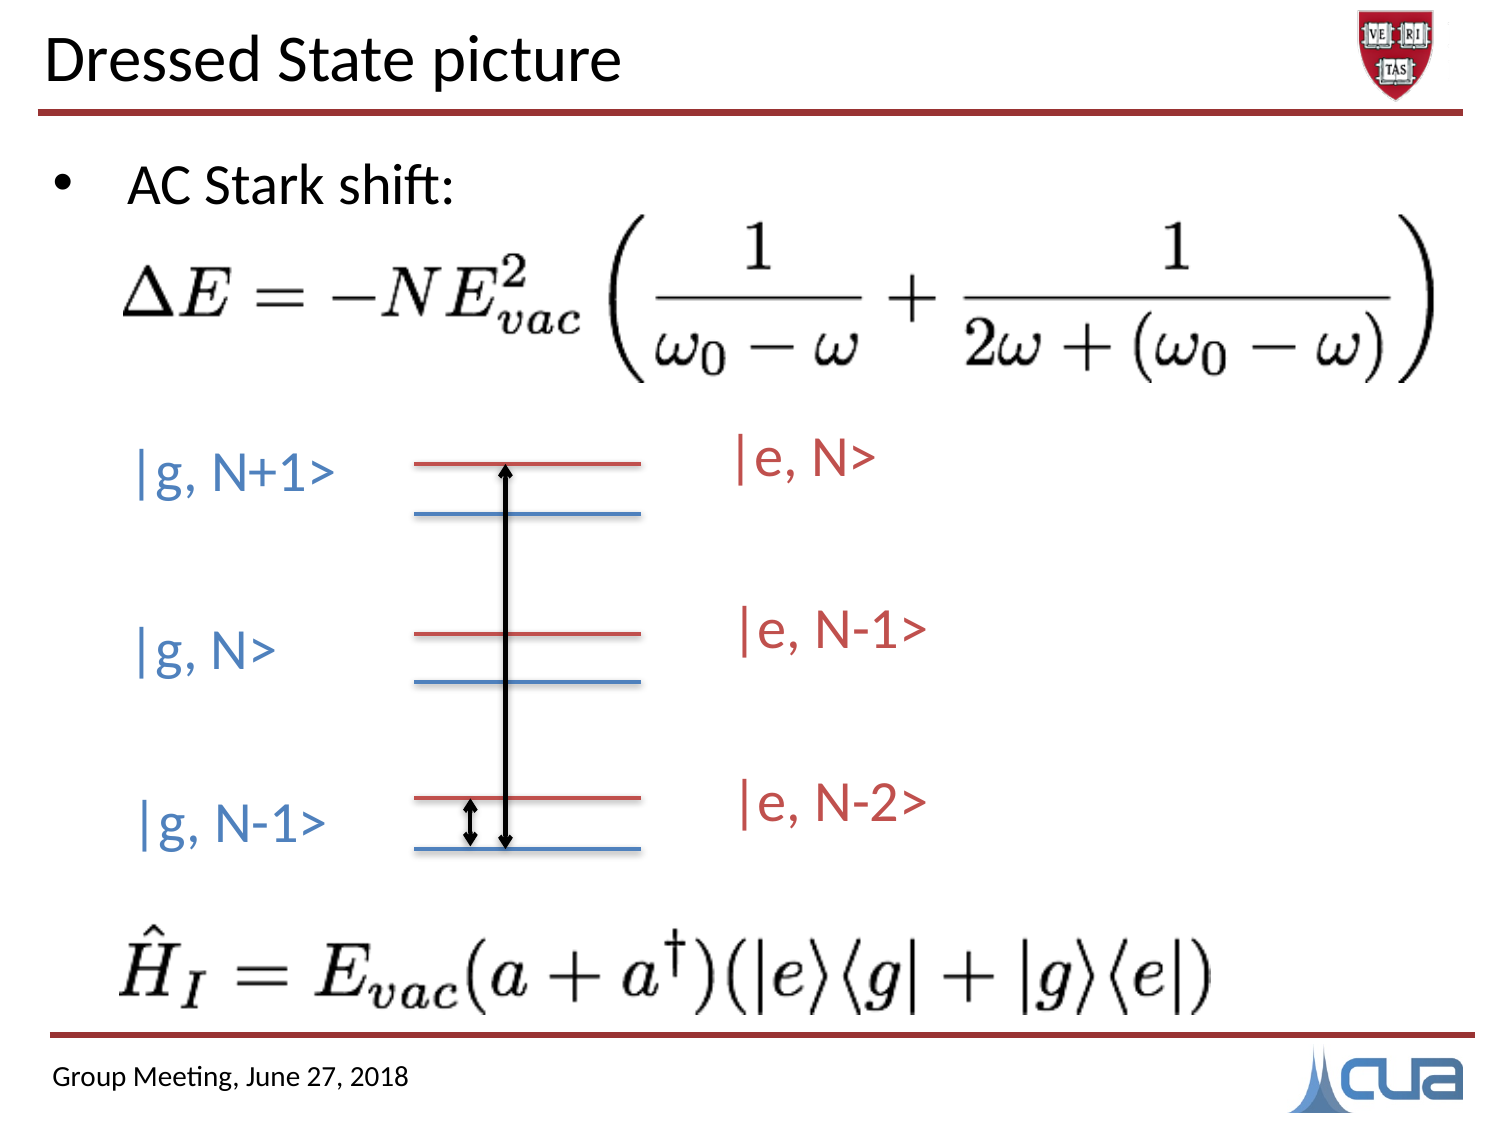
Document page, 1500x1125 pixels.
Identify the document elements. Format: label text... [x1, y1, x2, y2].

picture [1348, 7, 1450, 106]
picture [1287, 1044, 1463, 1113]
title Dressed State picture [29, 6, 1360, 103]
picture [118, 922, 1211, 1016]
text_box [413, 410, 946, 842]
picture [122, 212, 1437, 383]
text_box AC Stark shift: [37, 138, 1407, 969]
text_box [112, 425, 642, 863]
